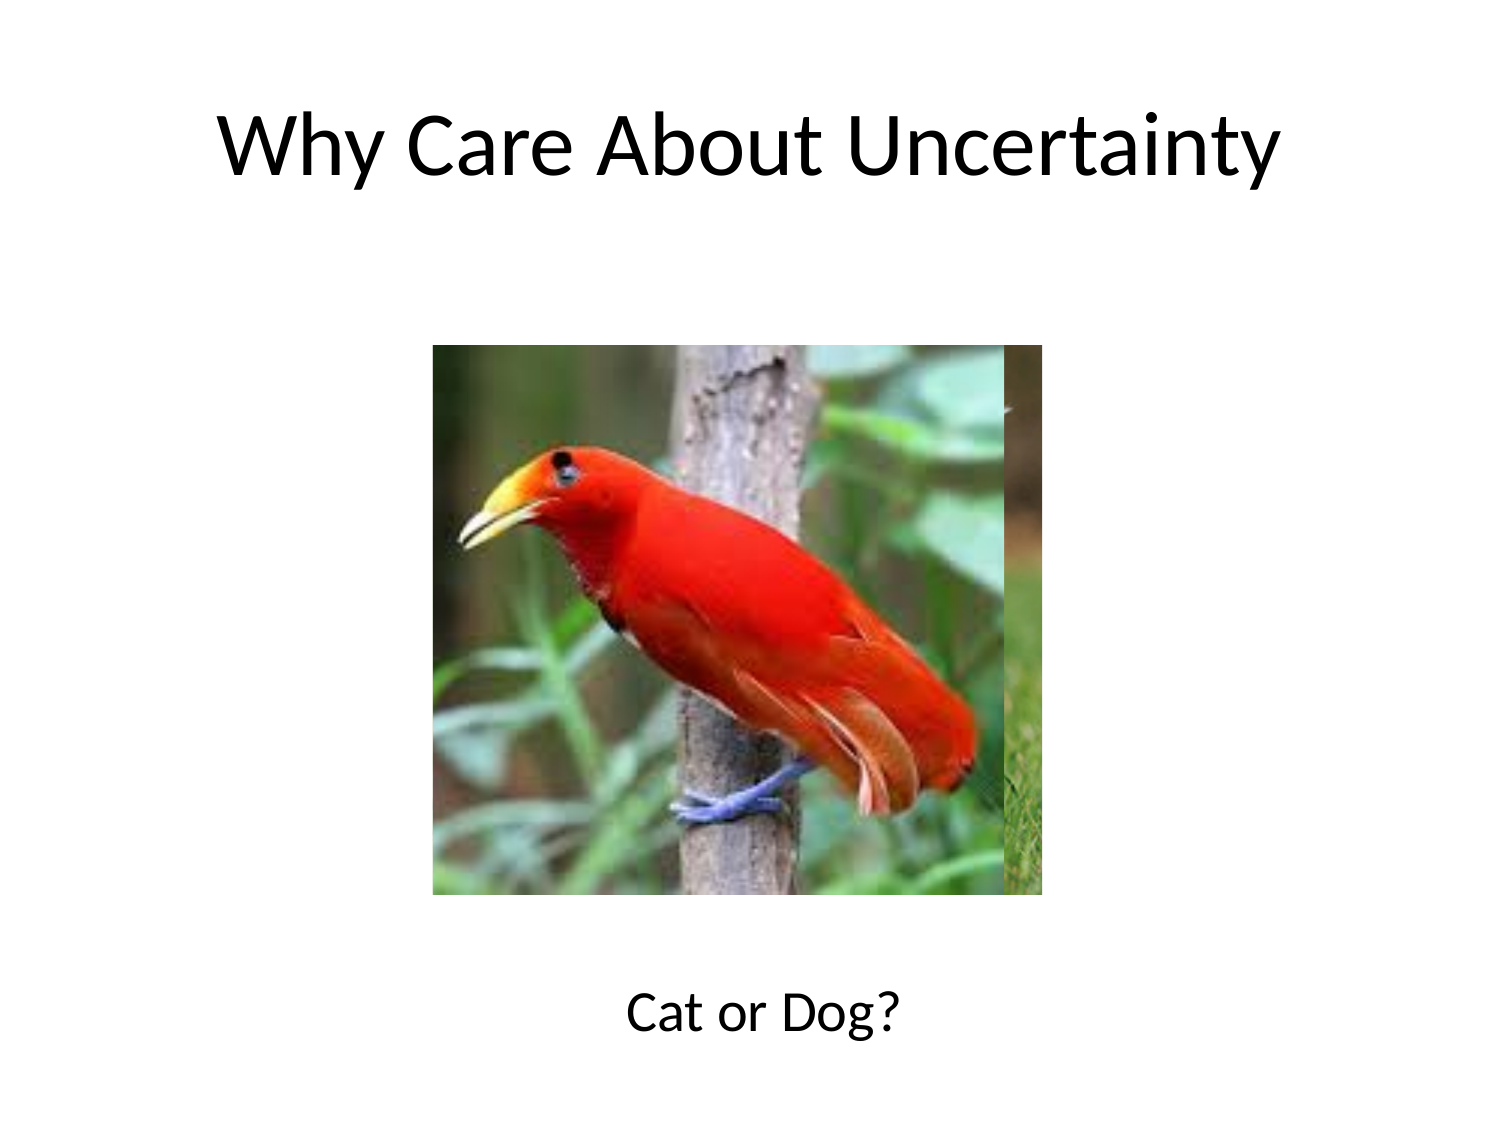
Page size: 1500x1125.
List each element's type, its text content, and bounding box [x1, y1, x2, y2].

title Why Care About Uncertainty [75, 45, 1425, 233]
picture [432, 345, 1043, 895]
text_box Cat or Dog? [611, 965, 918, 1051]
